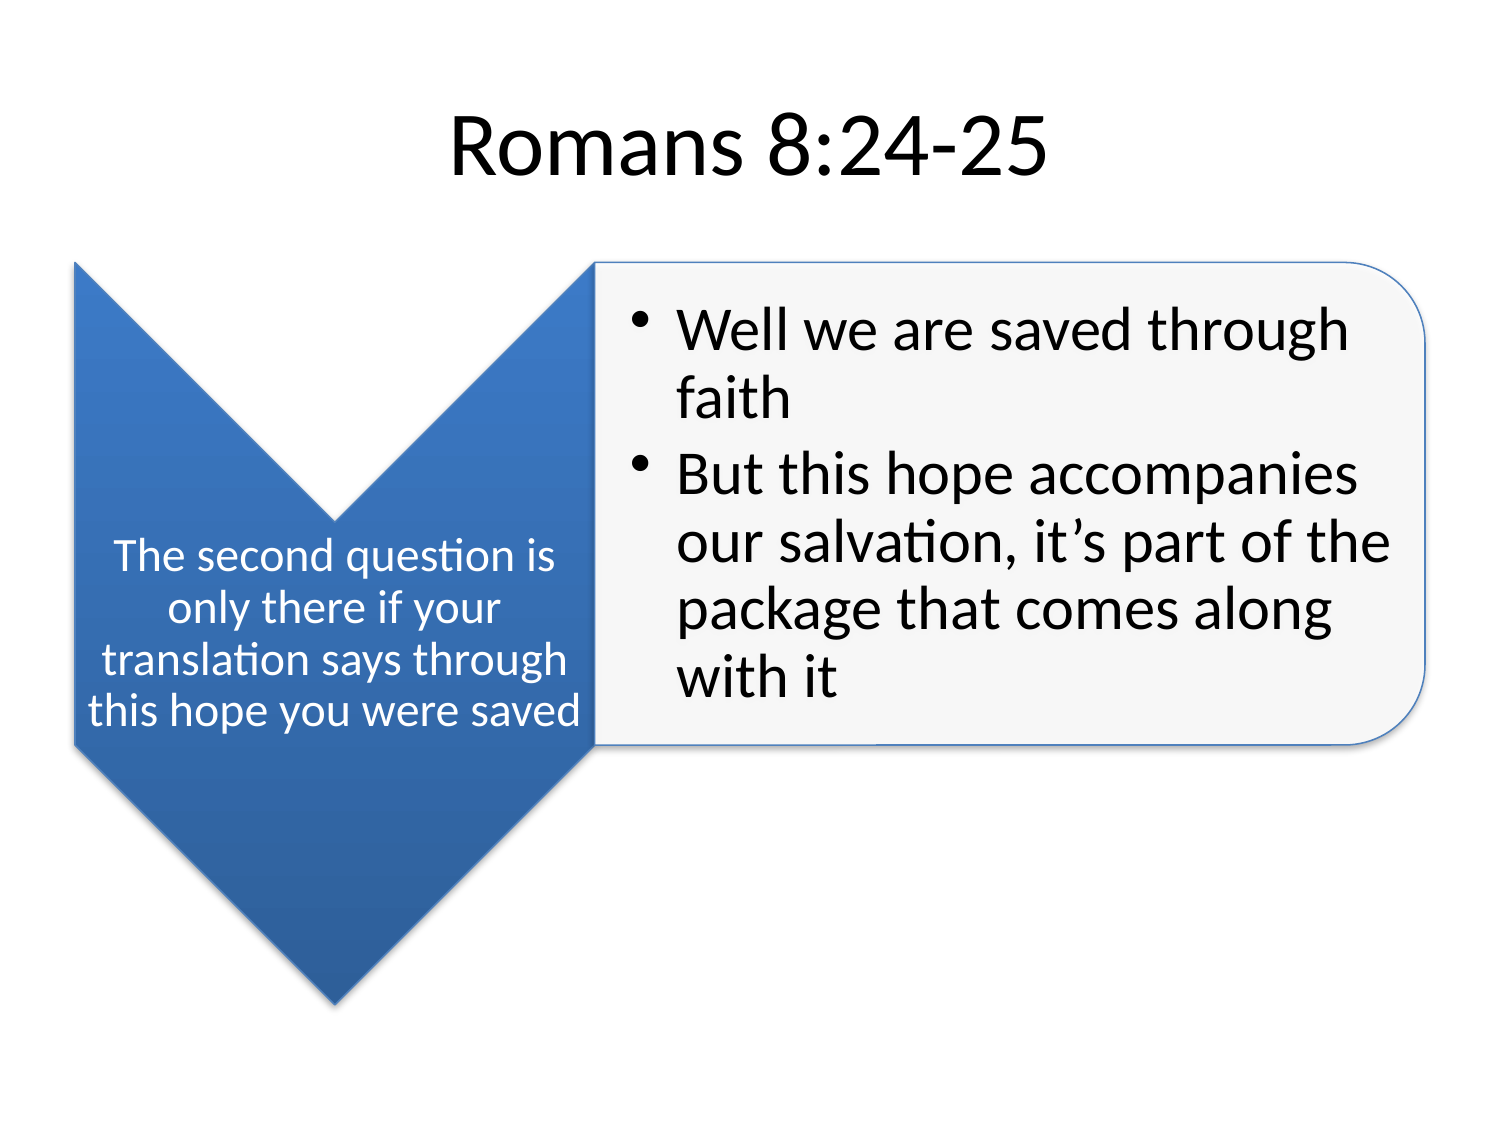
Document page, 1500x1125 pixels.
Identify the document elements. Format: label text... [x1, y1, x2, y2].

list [74, 262, 1426, 1006]
title Romans 8:24-25 [75, 45, 1425, 233]
